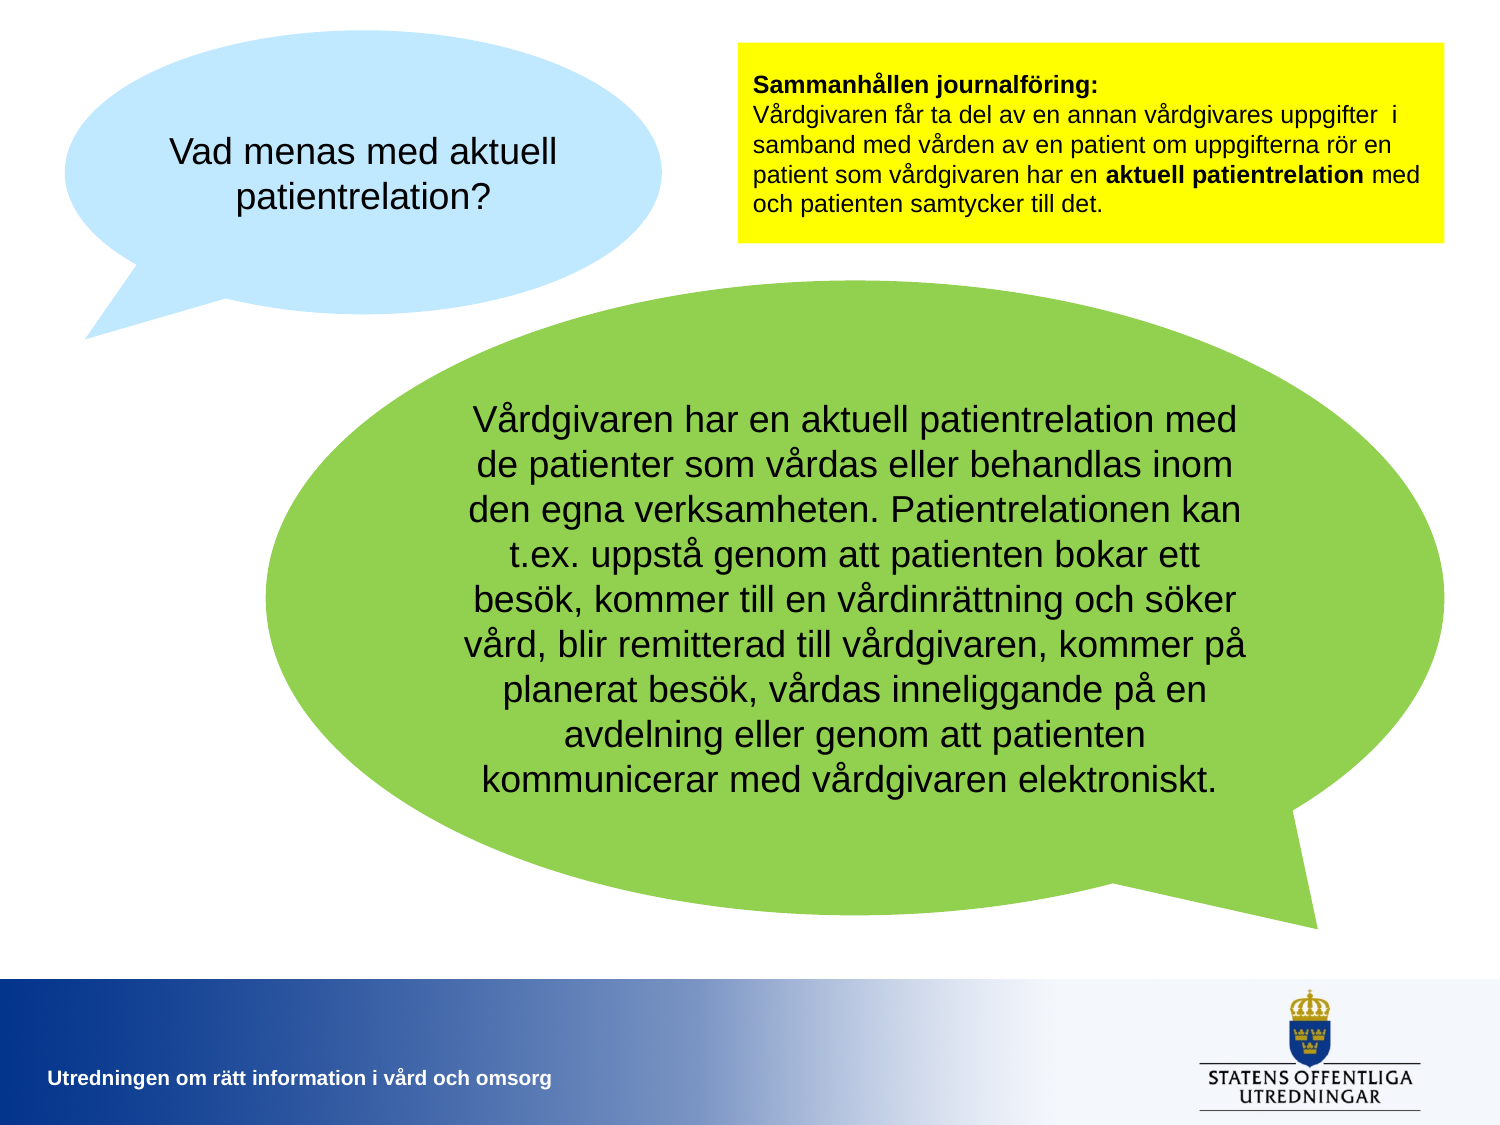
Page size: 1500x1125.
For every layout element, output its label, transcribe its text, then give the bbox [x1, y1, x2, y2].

text_box Vad menas med aktuell patientrelation? [62, 28, 664, 342]
picture [0, 979, 1500, 1125]
text_box Vårdgivaren har en aktuell patientrelation med de patienter som vårdas eller behandlas inom den egna verksamheten. Patientrelationen kan t.ex. uppstå genom att patienten bokar ett besök, kommer till en vårdinrättning och söker vård, blir remitterad till vårdgivaren, kommer på planerat besök, vårdas inneliggande på en avdelning eller genom att patienten kommunicerar med vårdgivaren elektroniskt. [263, 278, 1447, 932]
text_box Sammanhållen journalföring: Vårdgivaren får ta del av en annan vårdgivares uppgifter i samband med vården av en patient om uppgifterna rör en patient som vårdgivaren har en aktuell patientrelation med och patienten samtycker till det. [736, 41, 1446, 246]
